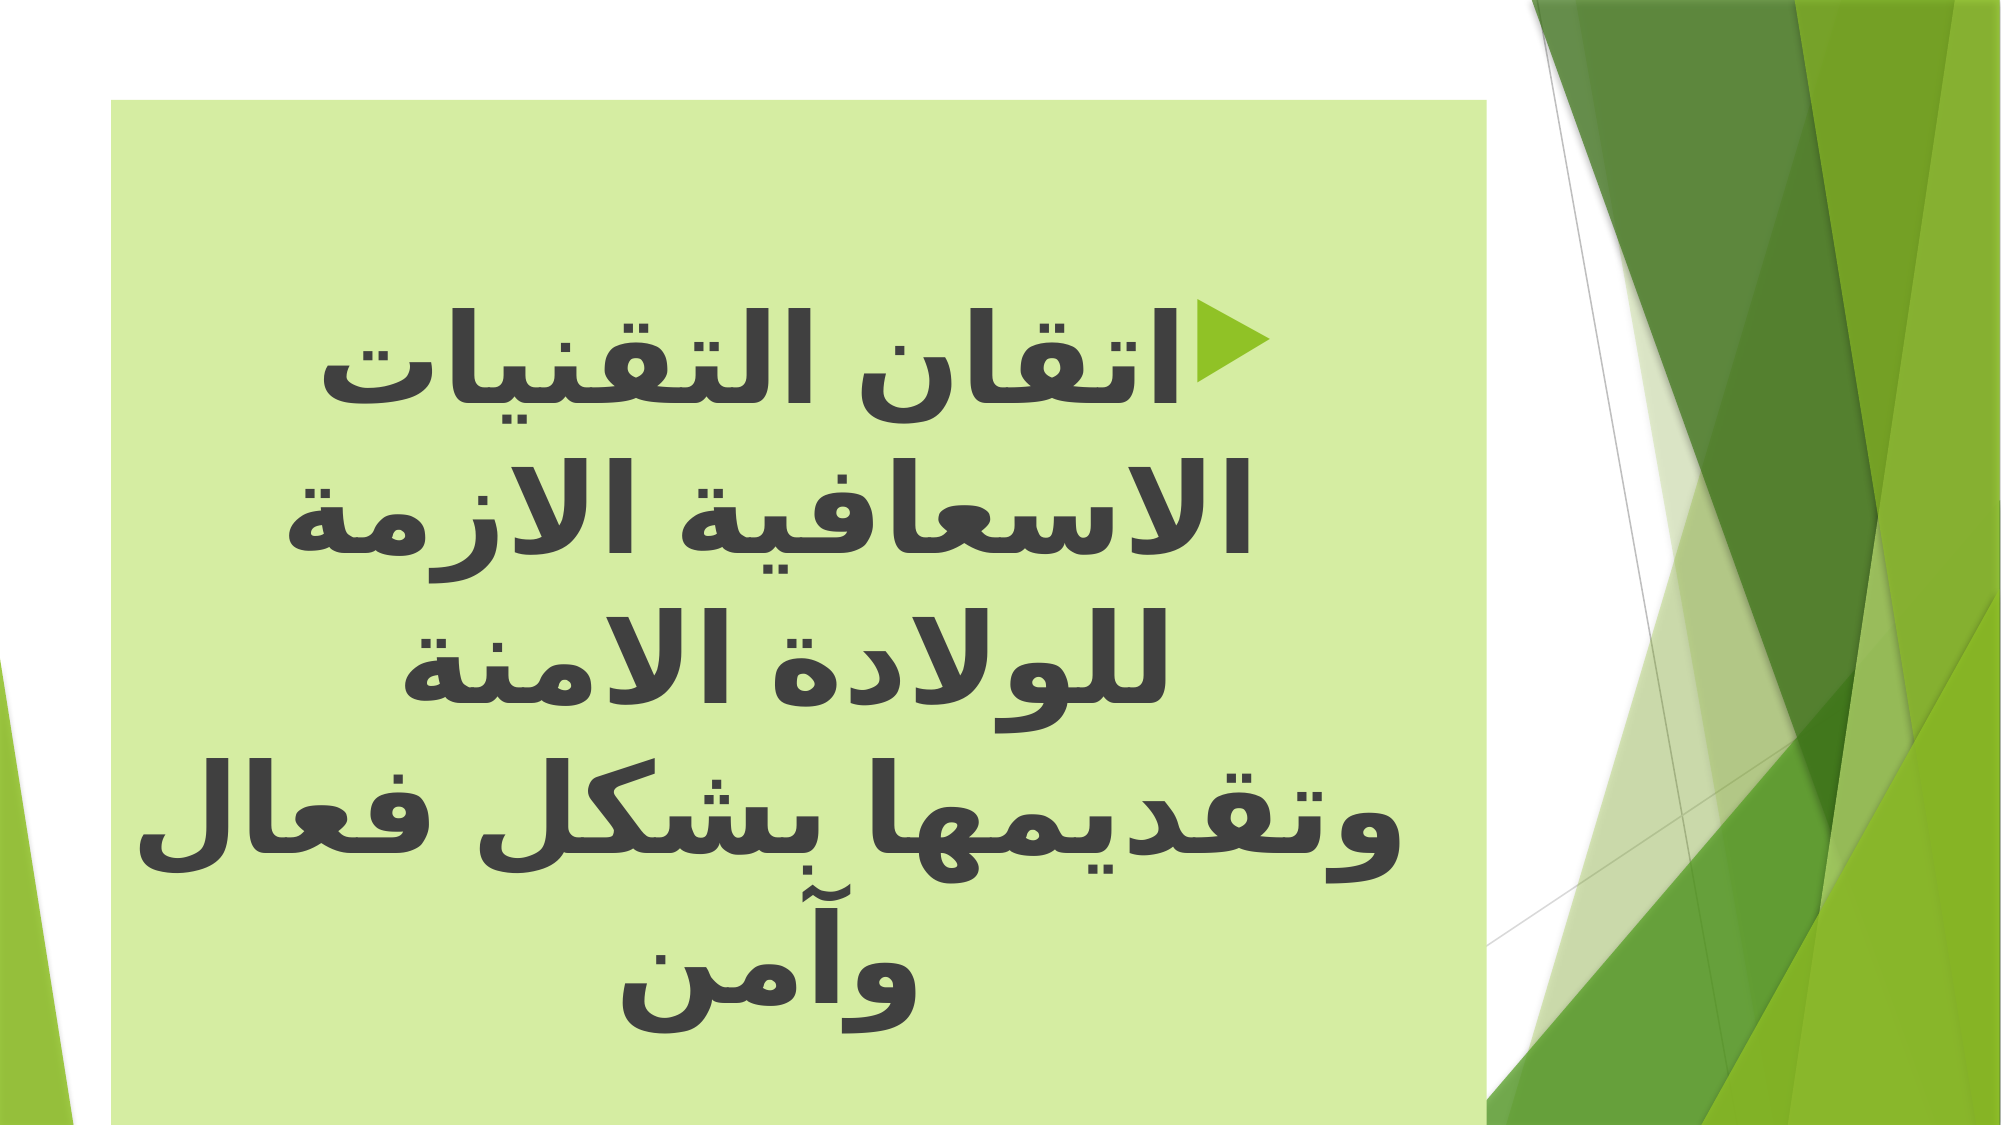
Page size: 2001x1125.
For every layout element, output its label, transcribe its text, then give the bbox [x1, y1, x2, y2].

list اتقان التقنيات الاسعافية الازمة للولادة الامنة وتقديمها بشكل فعال وآمن [111, 99, 1487, 1125]
